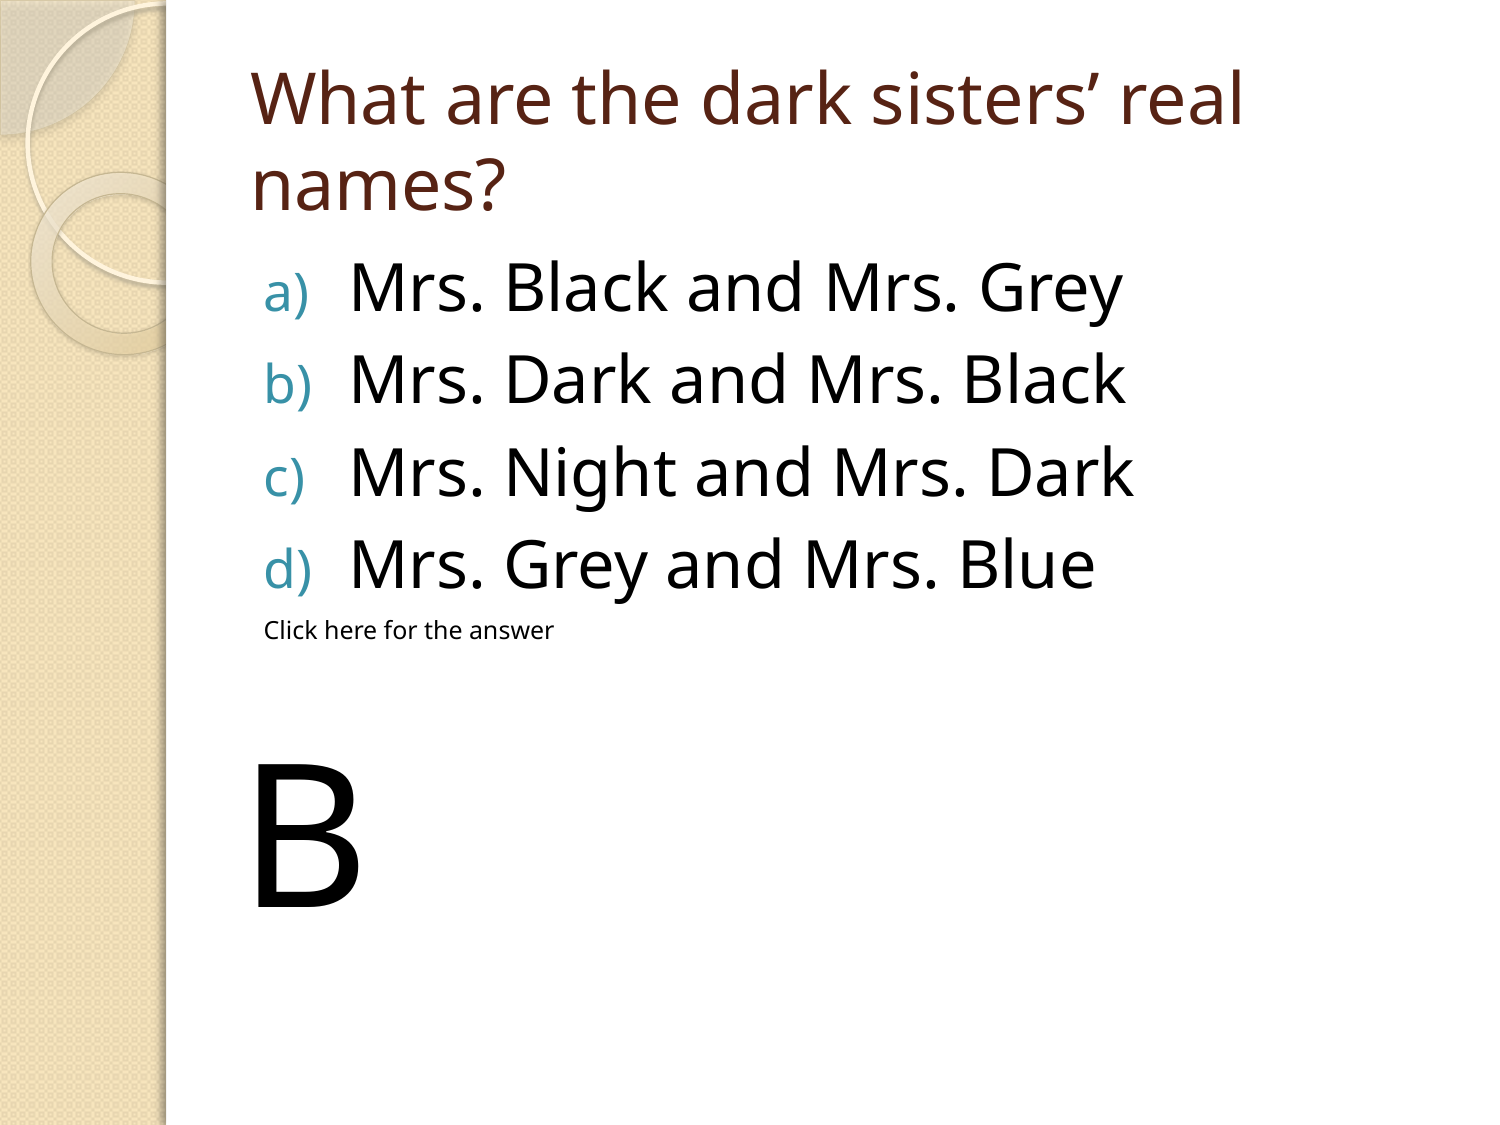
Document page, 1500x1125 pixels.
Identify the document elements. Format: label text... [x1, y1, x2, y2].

list Mrs. Black and Mrs. Grey Mrs. Dark and Mrs. Black Mrs. Night and Mrs. Dark Mrs. Grey and Mrs. Blue Click here for the answer [235, 237, 1466, 1025]
title What are the dark sisters’ real names? [235, 45, 1466, 233]
text_box B [225, 699, 950, 955]
